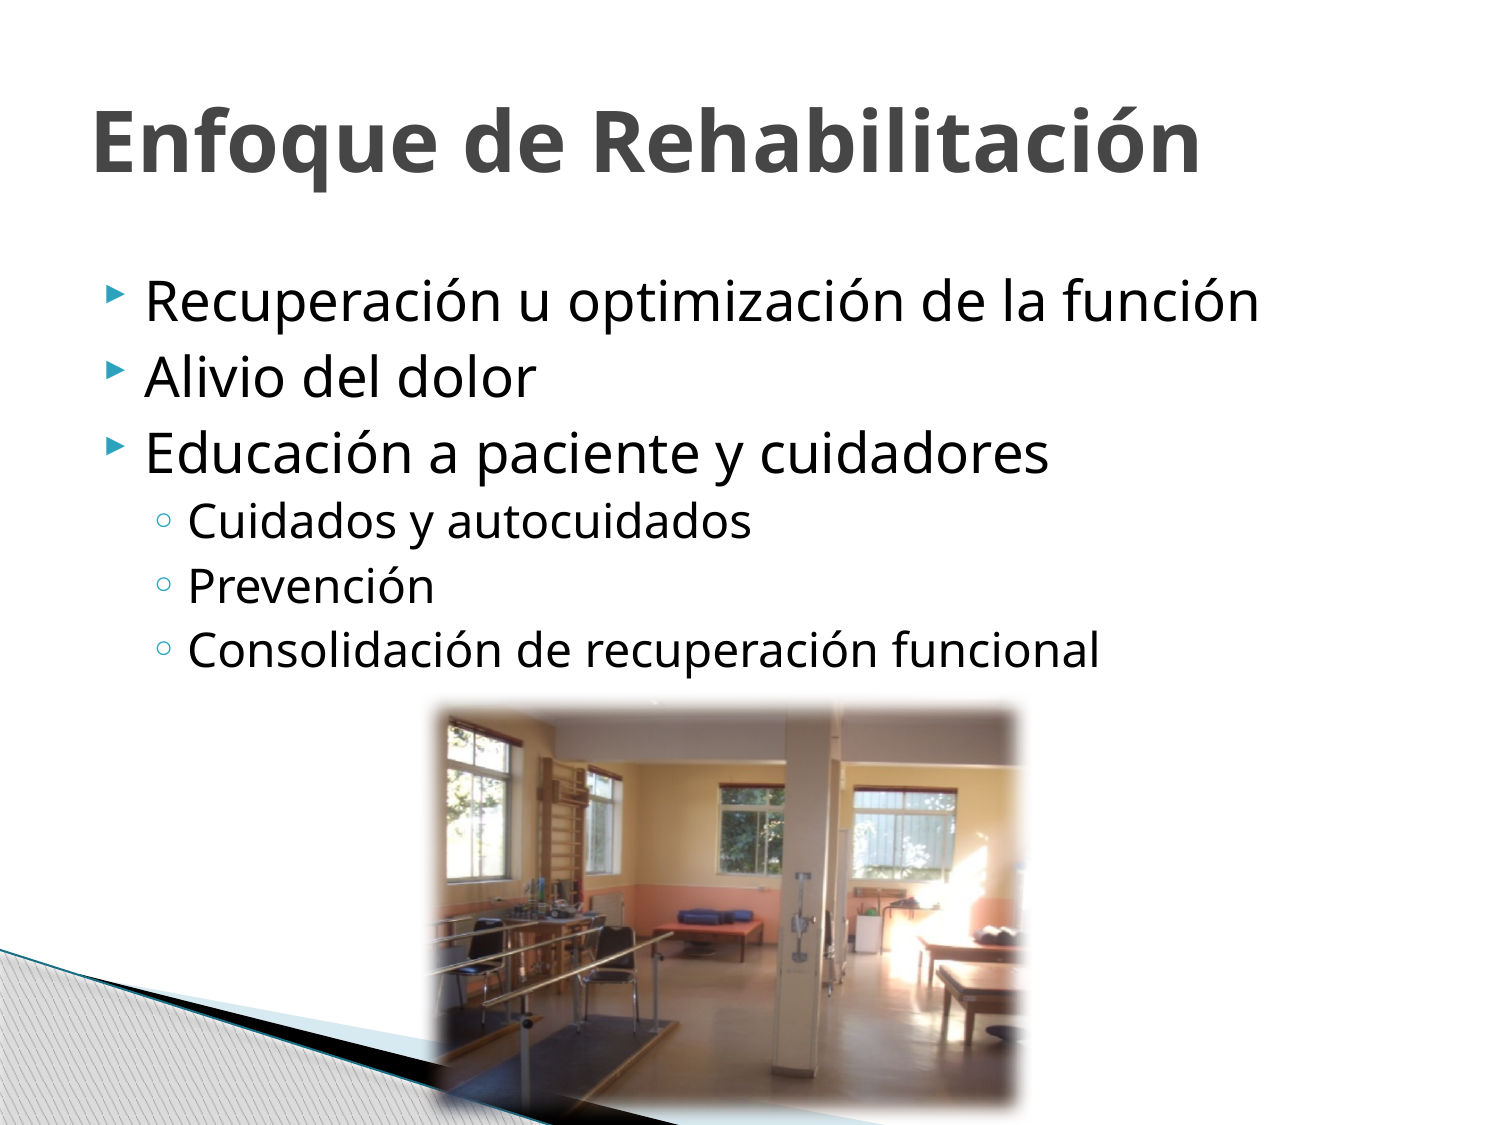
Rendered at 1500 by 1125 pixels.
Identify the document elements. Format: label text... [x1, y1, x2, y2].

title Enfoque de Rehabilitación [75, 45, 1425, 233]
list Recuperación u optimización de la función Alivio del dolor Educación a paciente y cuidadores Cuidados y autocuidados Prevención Consolidación de recuperación funcional [70, 257, 1421, 1001]
picture [418, 691, 1034, 1125]
